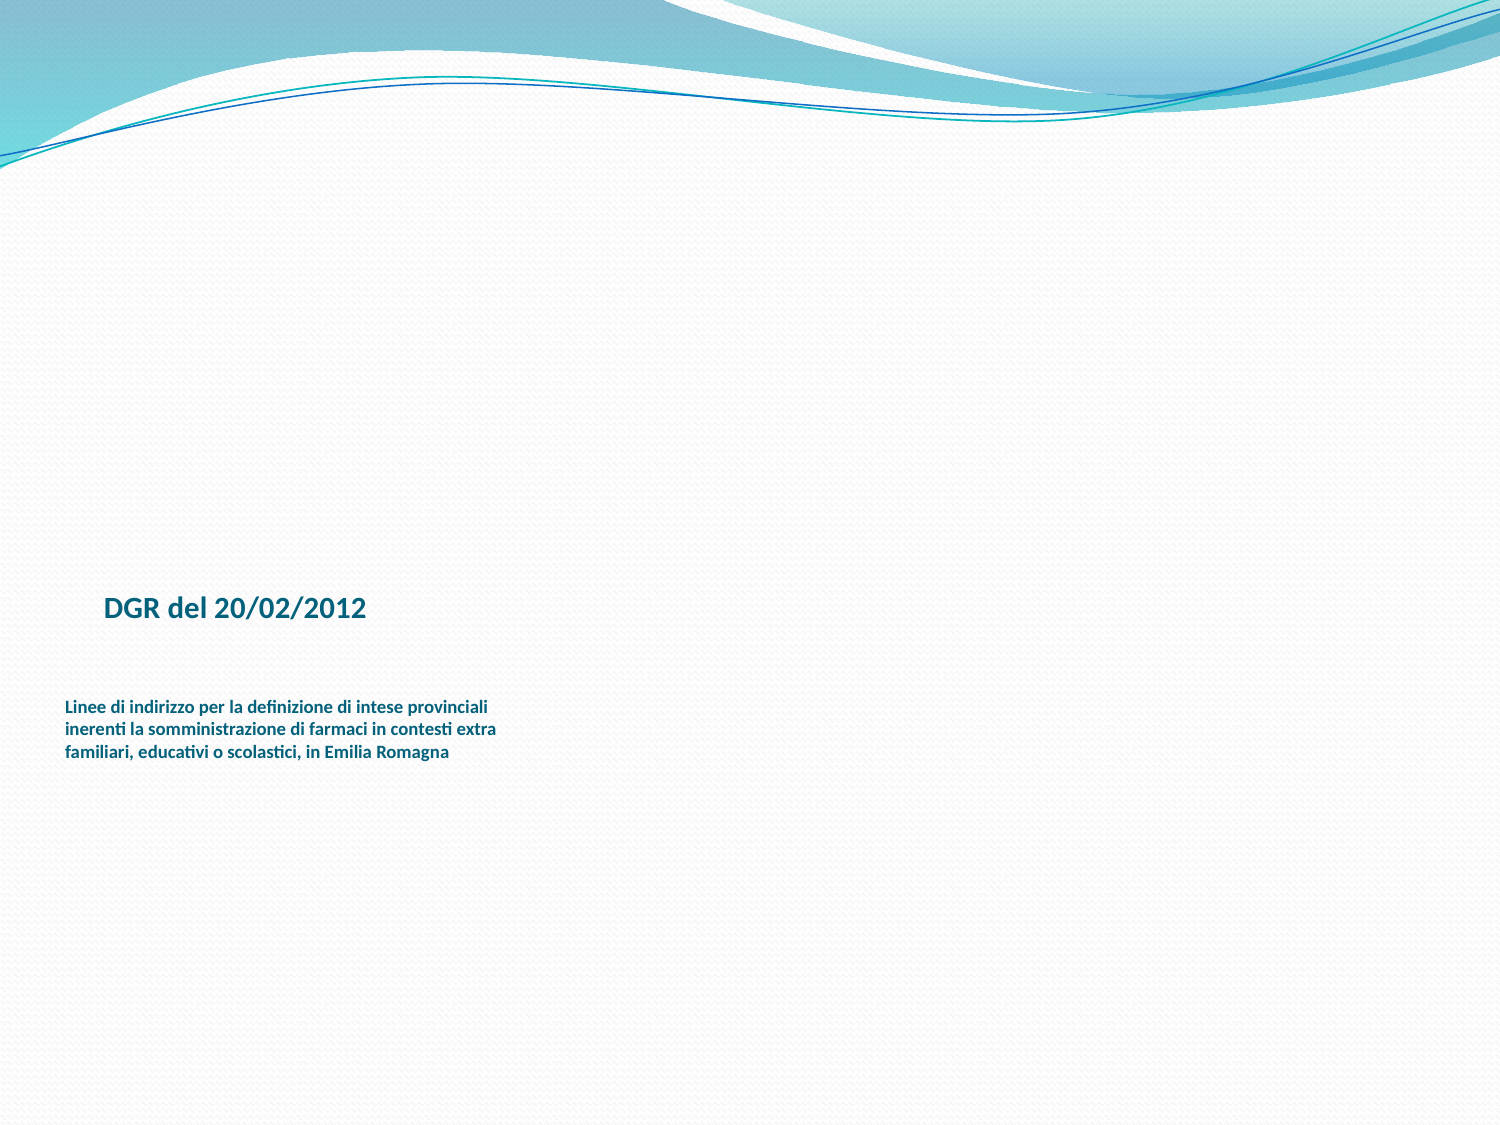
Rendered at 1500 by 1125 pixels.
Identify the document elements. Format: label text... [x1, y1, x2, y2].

title DGR del 20/02/2012 Linee di indirizzo per la definizione di intese provinciali inerenti la somministrazione di farmaci in contesti extra familiari, educativi o scolastici, in Emilia Romagna [64, 574, 1483, 762]
